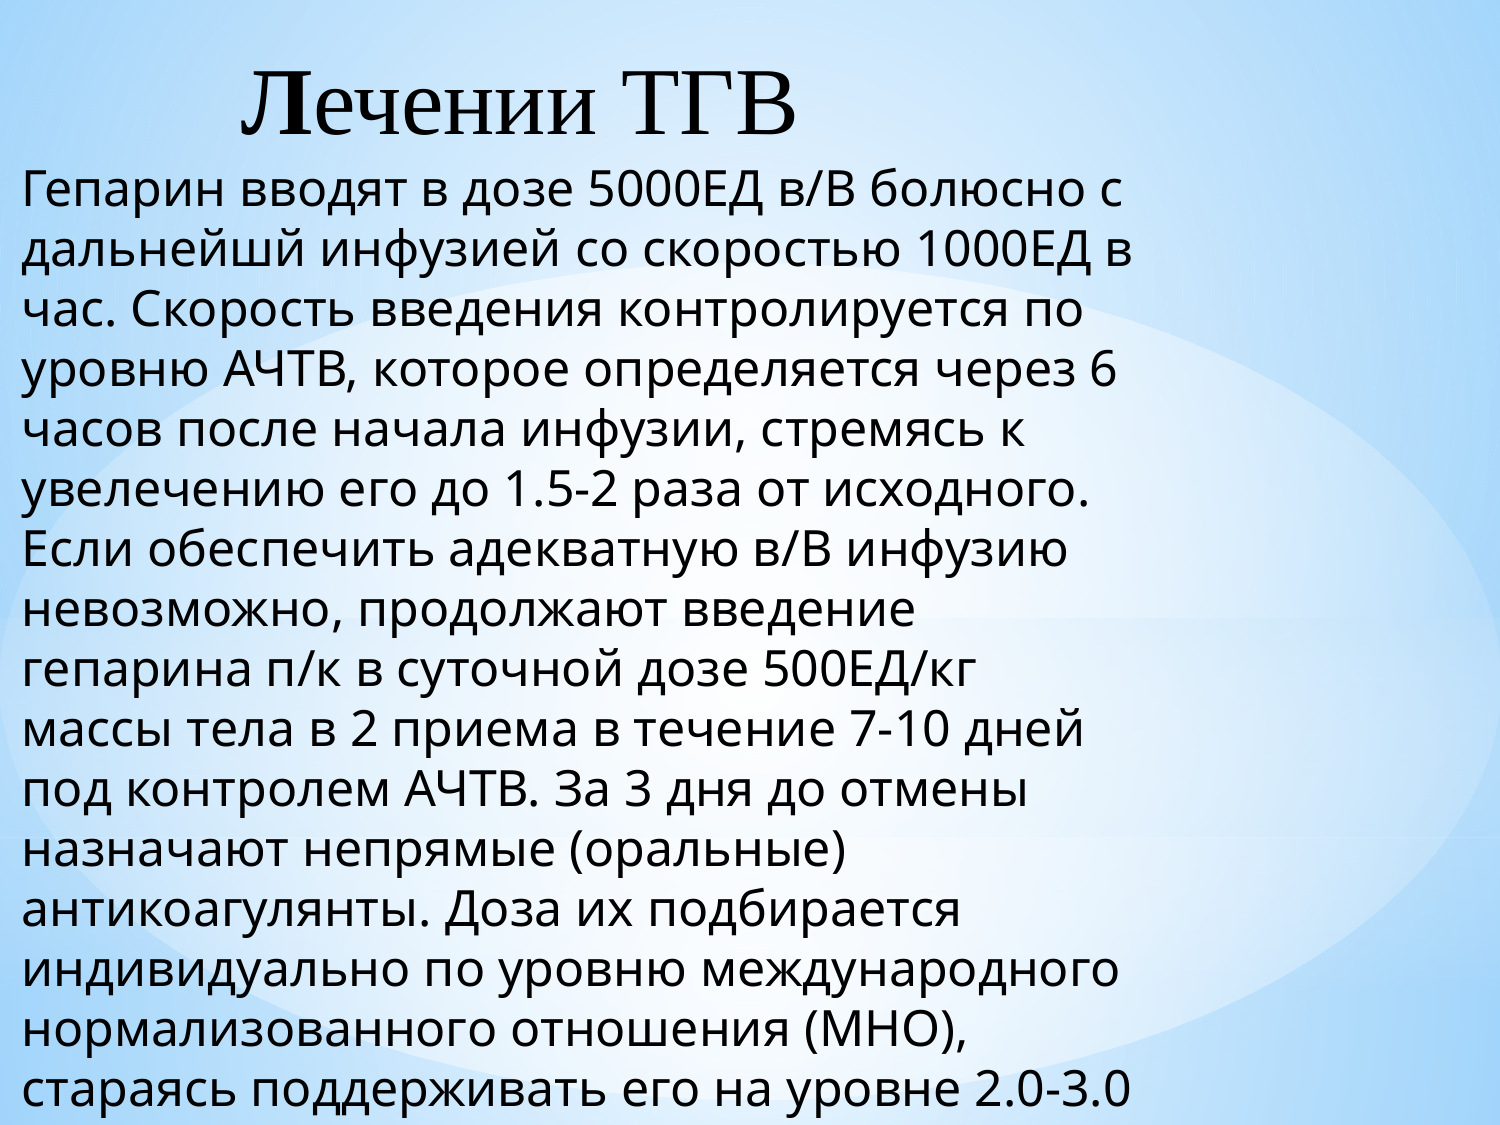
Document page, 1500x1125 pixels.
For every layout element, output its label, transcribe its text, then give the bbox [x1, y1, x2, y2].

title Лечении ТГВ [0, 30, 815, 149]
list Гепарин вводят в дозе 5000ЕД в/В болюсно с дальнейшй инфузией со скоростью 1000ЕД в час. Скорость введения контролируется по уровню АЧТВ, которое определяется через 6 часов после начала инфузии, стремясь к увелечению его до 1.5-2 раза от исходного. Если обеспечить адекватную в/В инфузию невозможно, продолжают введение гепарина п/к в суточной дозе 500ЕД/кг массы тела в 2 приема в течение 7-10 дней под контролем АЧТВ. За 3 дня до отмены назначают непрямые (оральные) антикоагулянты. Доза их подбирается индивидуально по уровню международного нормализованного отношения (МНО), стараясь поддерживать его на уровне 2.0-3.0 [0, 149, 1150, 993]
